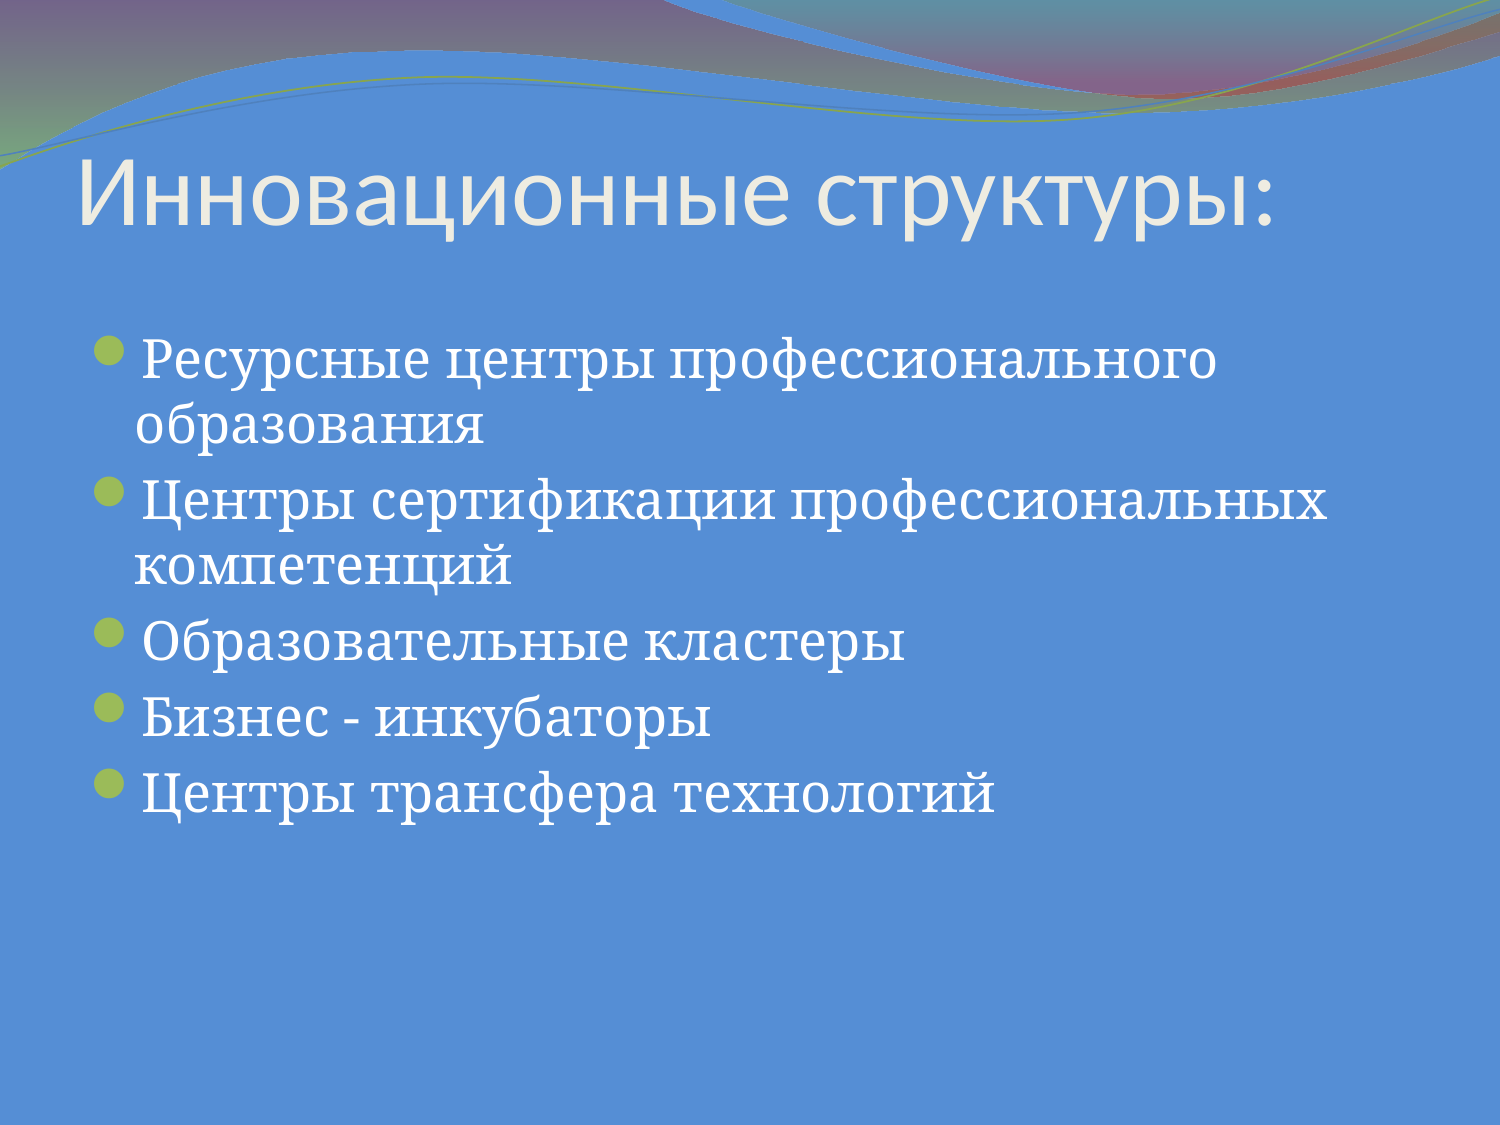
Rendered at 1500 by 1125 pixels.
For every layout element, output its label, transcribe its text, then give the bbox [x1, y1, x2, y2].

title Инновационные структуры: [75, 115, 1425, 247]
list Ресурсные центры профессионального образования Центры сертификации профессиональных компетенций Образовательные кластеры Бизнес - инкубаторы Центры трансфера технологий [75, 317, 1425, 1038]
